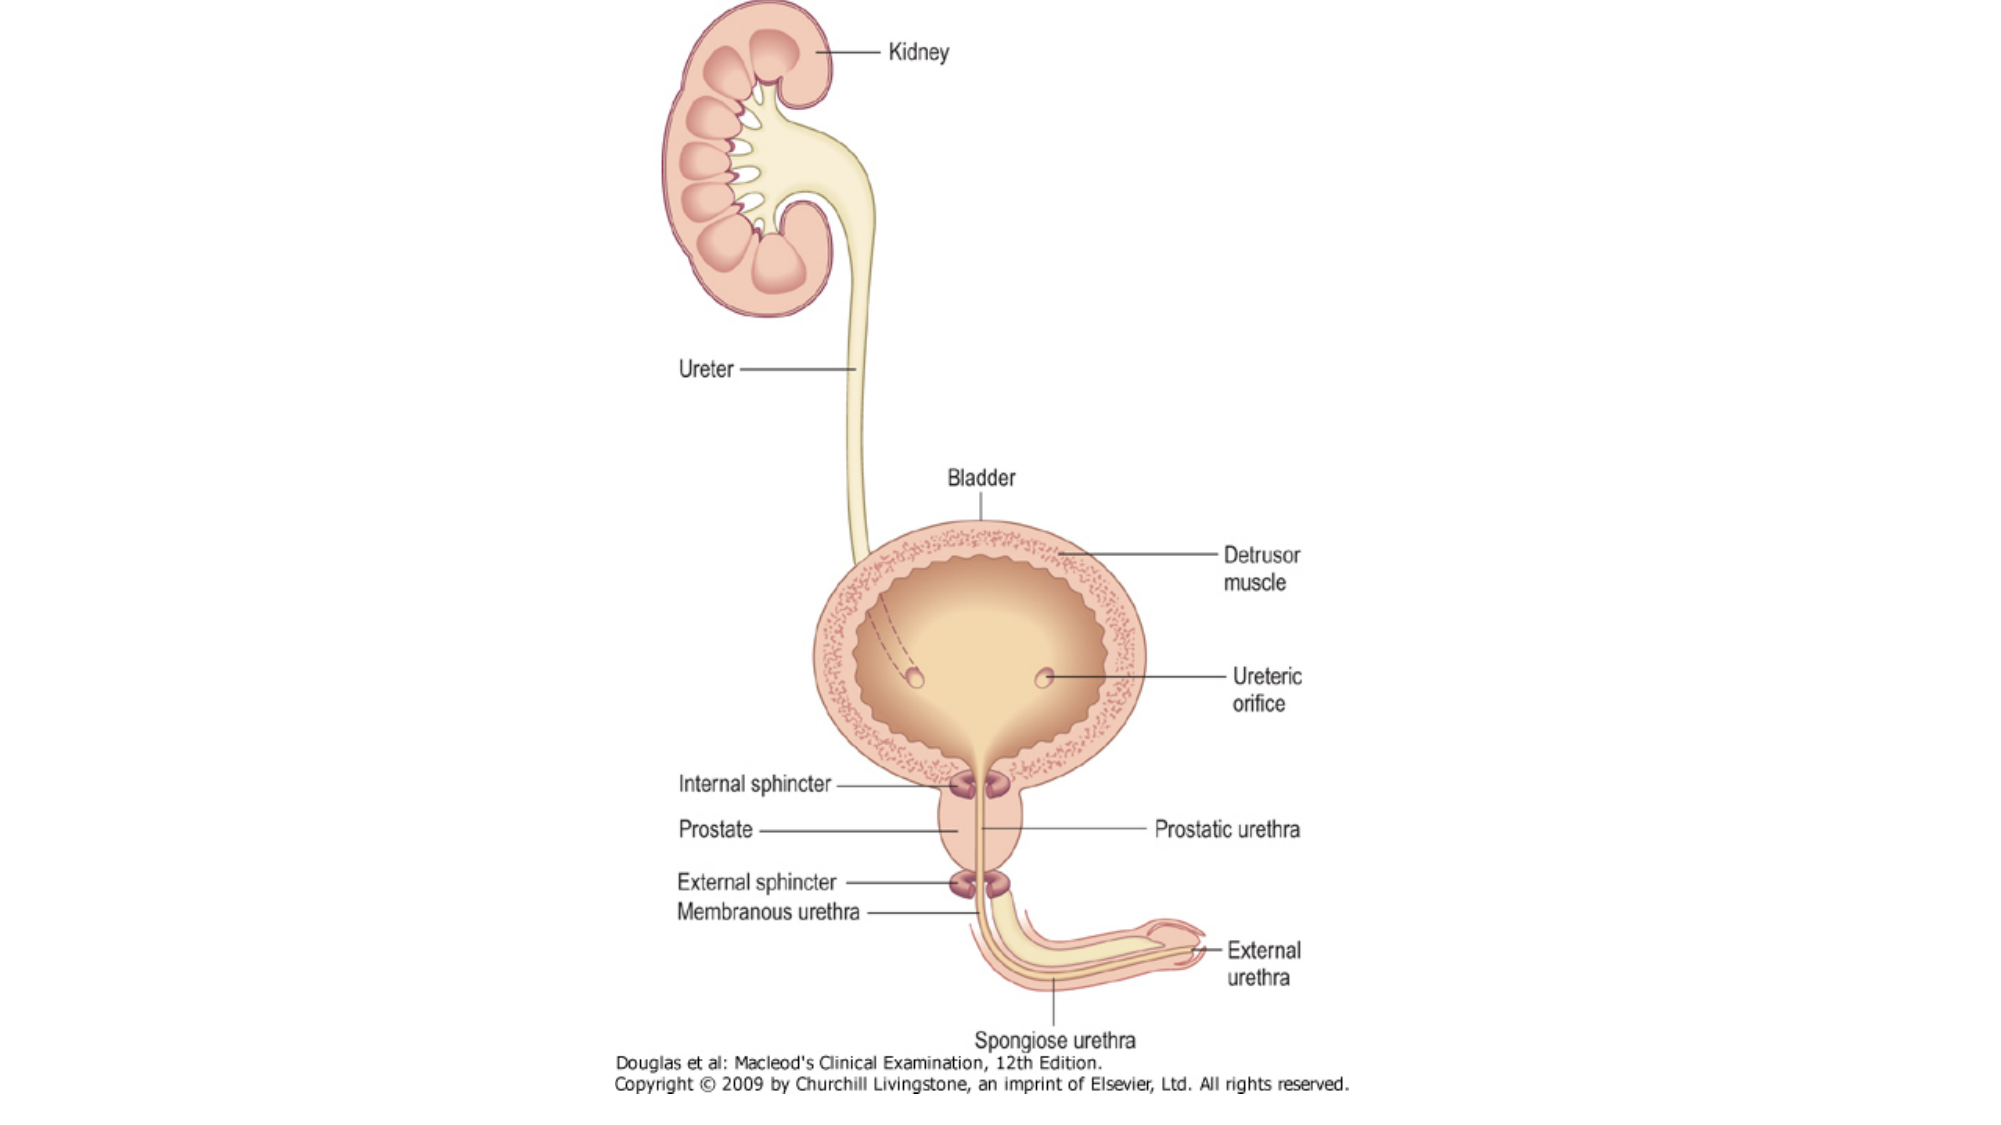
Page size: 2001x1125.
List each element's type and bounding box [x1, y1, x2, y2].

picture [615, 0, 1349, 1094]
